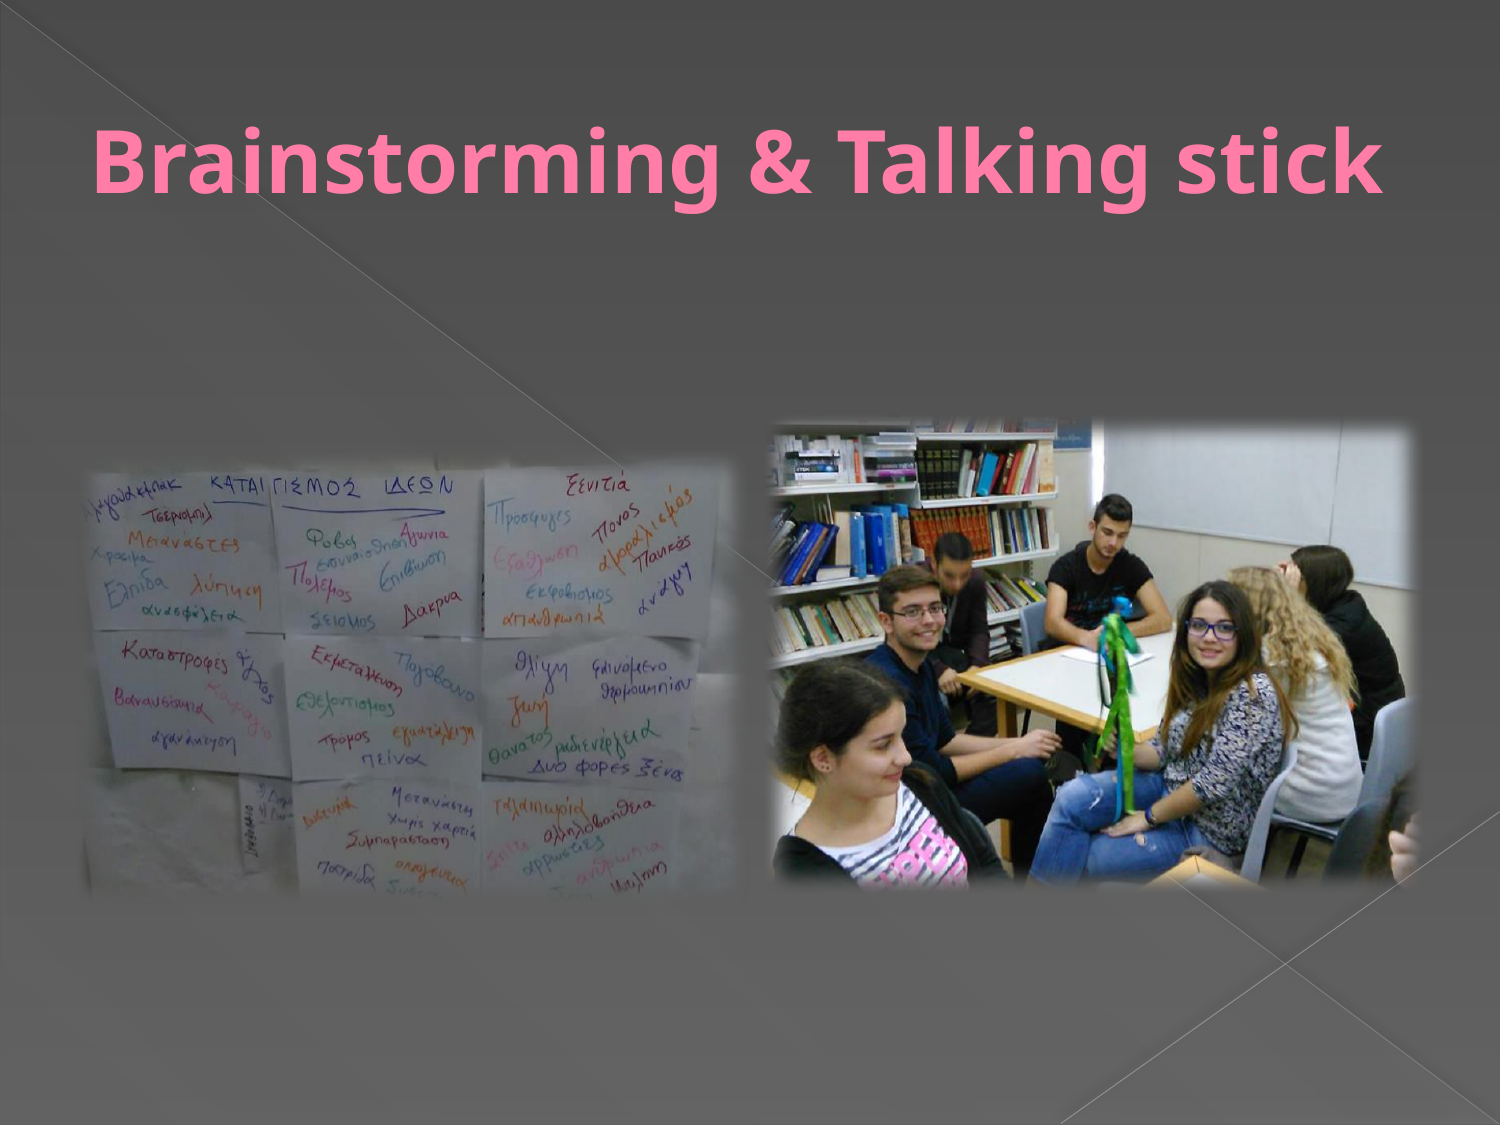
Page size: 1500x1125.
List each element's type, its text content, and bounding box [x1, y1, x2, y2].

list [74, 446, 751, 906]
title Brainstorming & Talking stick [75, 43, 1425, 274]
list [762, 412, 1426, 896]
